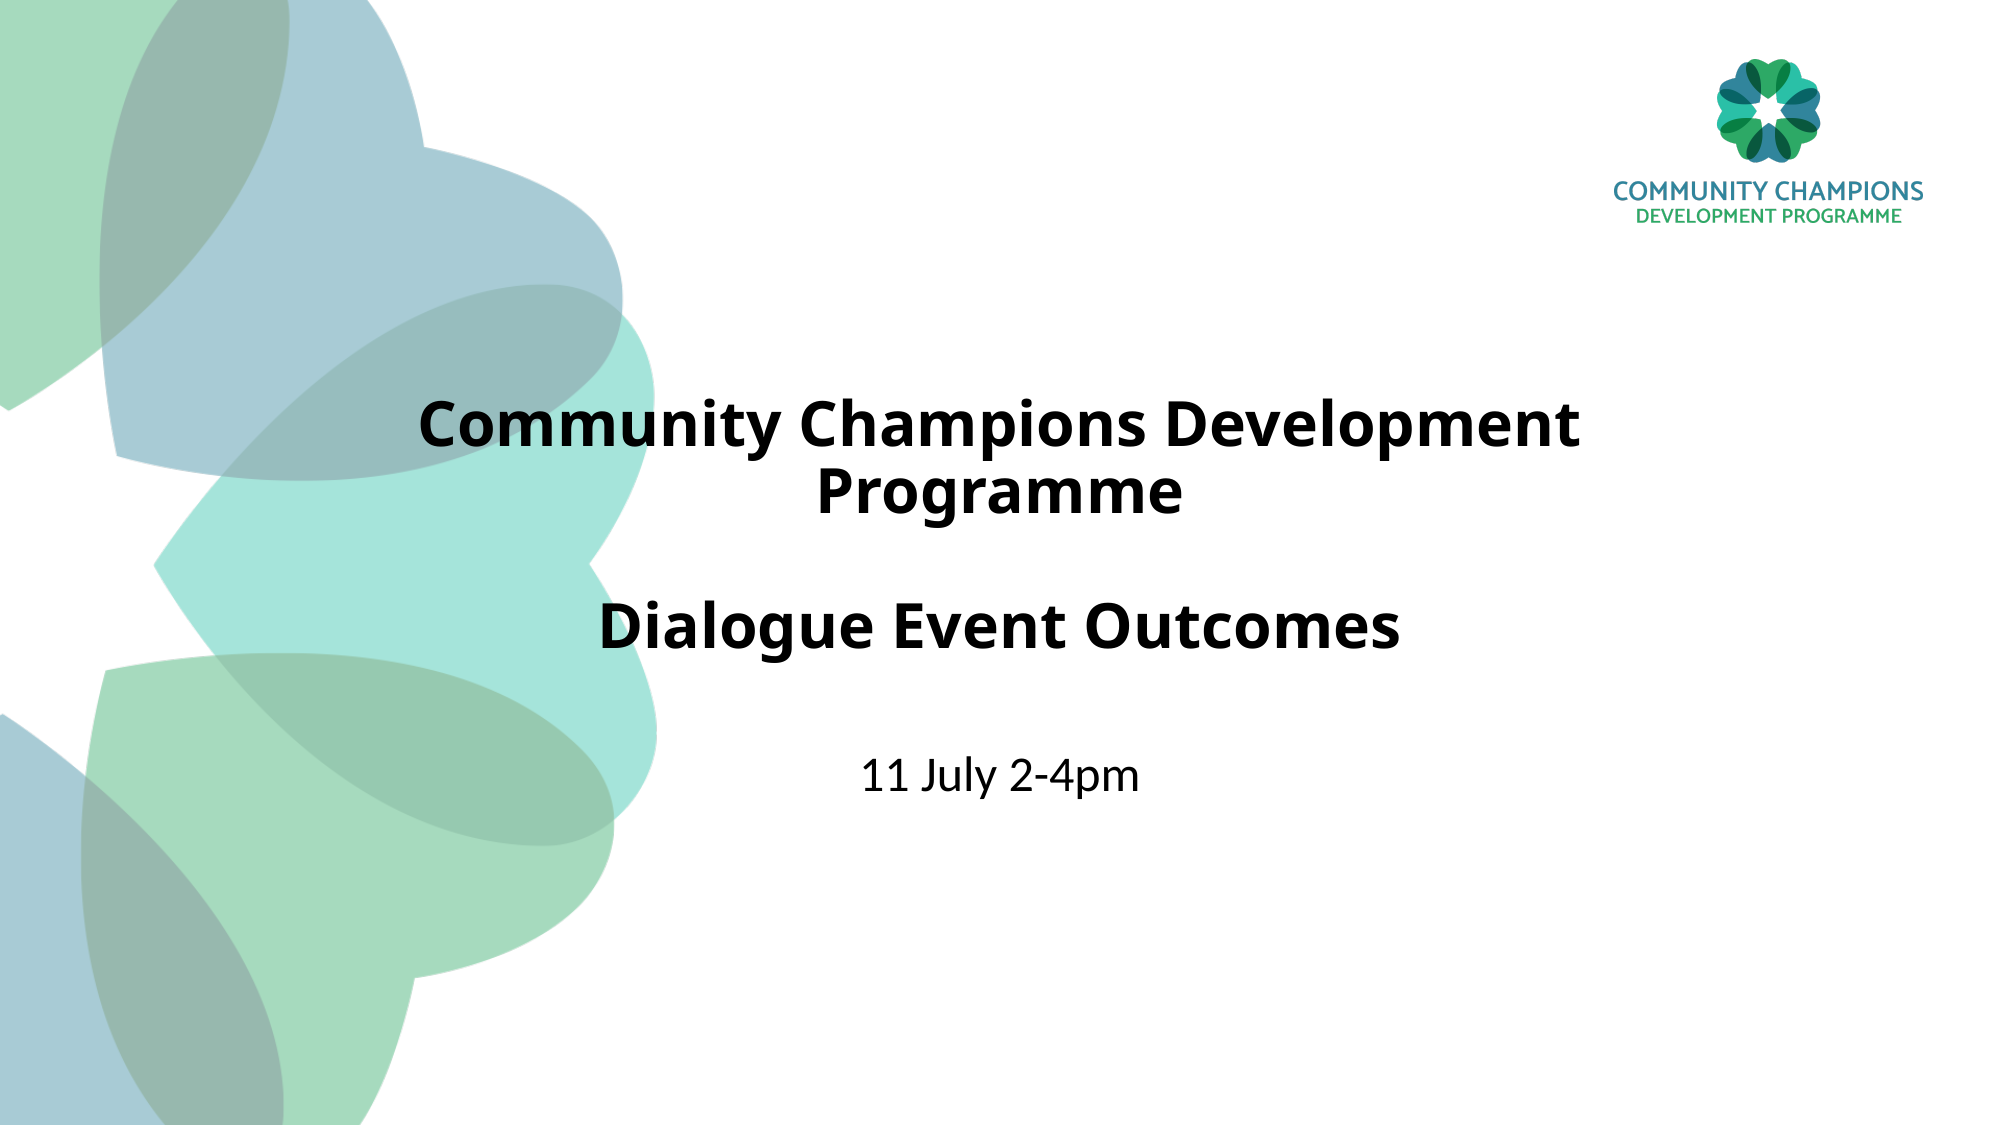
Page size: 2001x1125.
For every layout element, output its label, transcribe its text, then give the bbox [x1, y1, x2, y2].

picture [0, 0, 2001, 1125]
subtitle 11 July 2-4pm [249, 740, 1750, 1013]
title Community Champions Development Programme Dialogue Event Outcomes [249, 278, 1750, 670]
